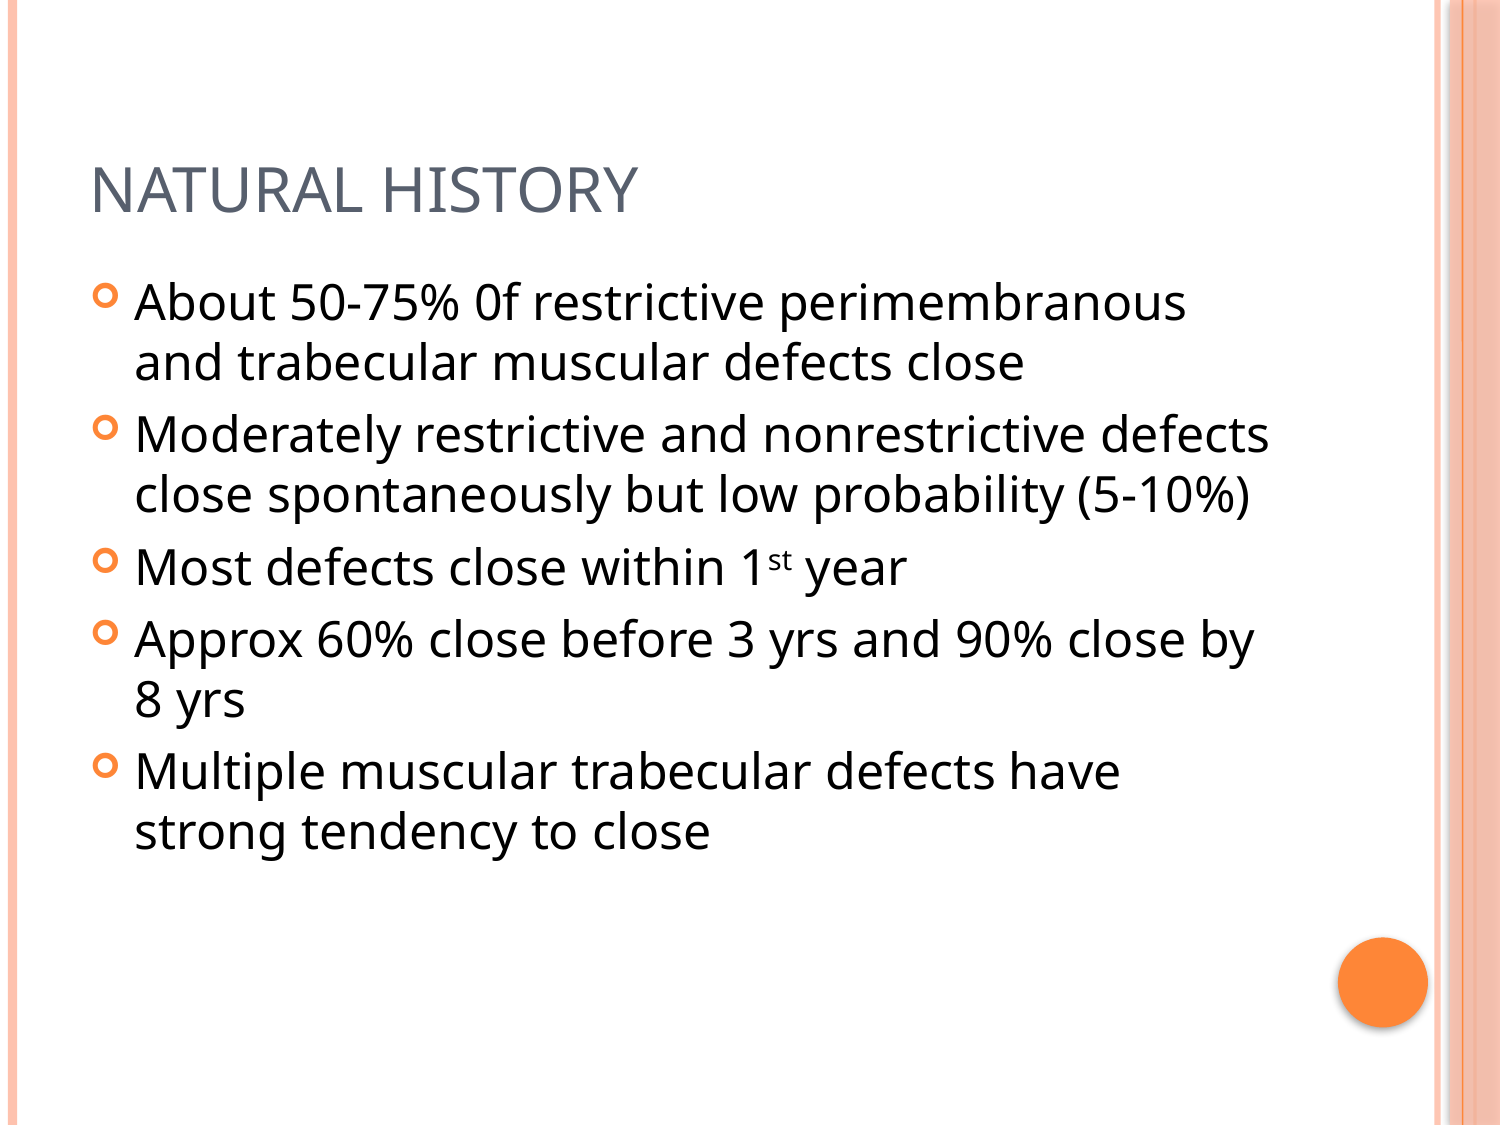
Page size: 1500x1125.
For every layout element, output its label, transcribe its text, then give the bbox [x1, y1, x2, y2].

title Natural history [75, 45, 1300, 233]
list About 50-75% 0f restrictive perimembranous and trabecular muscular defects close Moderately restrictive and nonrestrictive defects close spontaneously but low probability (5-10%) Most defects close within 1st year Approx 60% close before 3 yrs and 90% close by 8 yrs Multiple muscular trabecular defects have strong tendency to close [75, 262, 1300, 1062]
